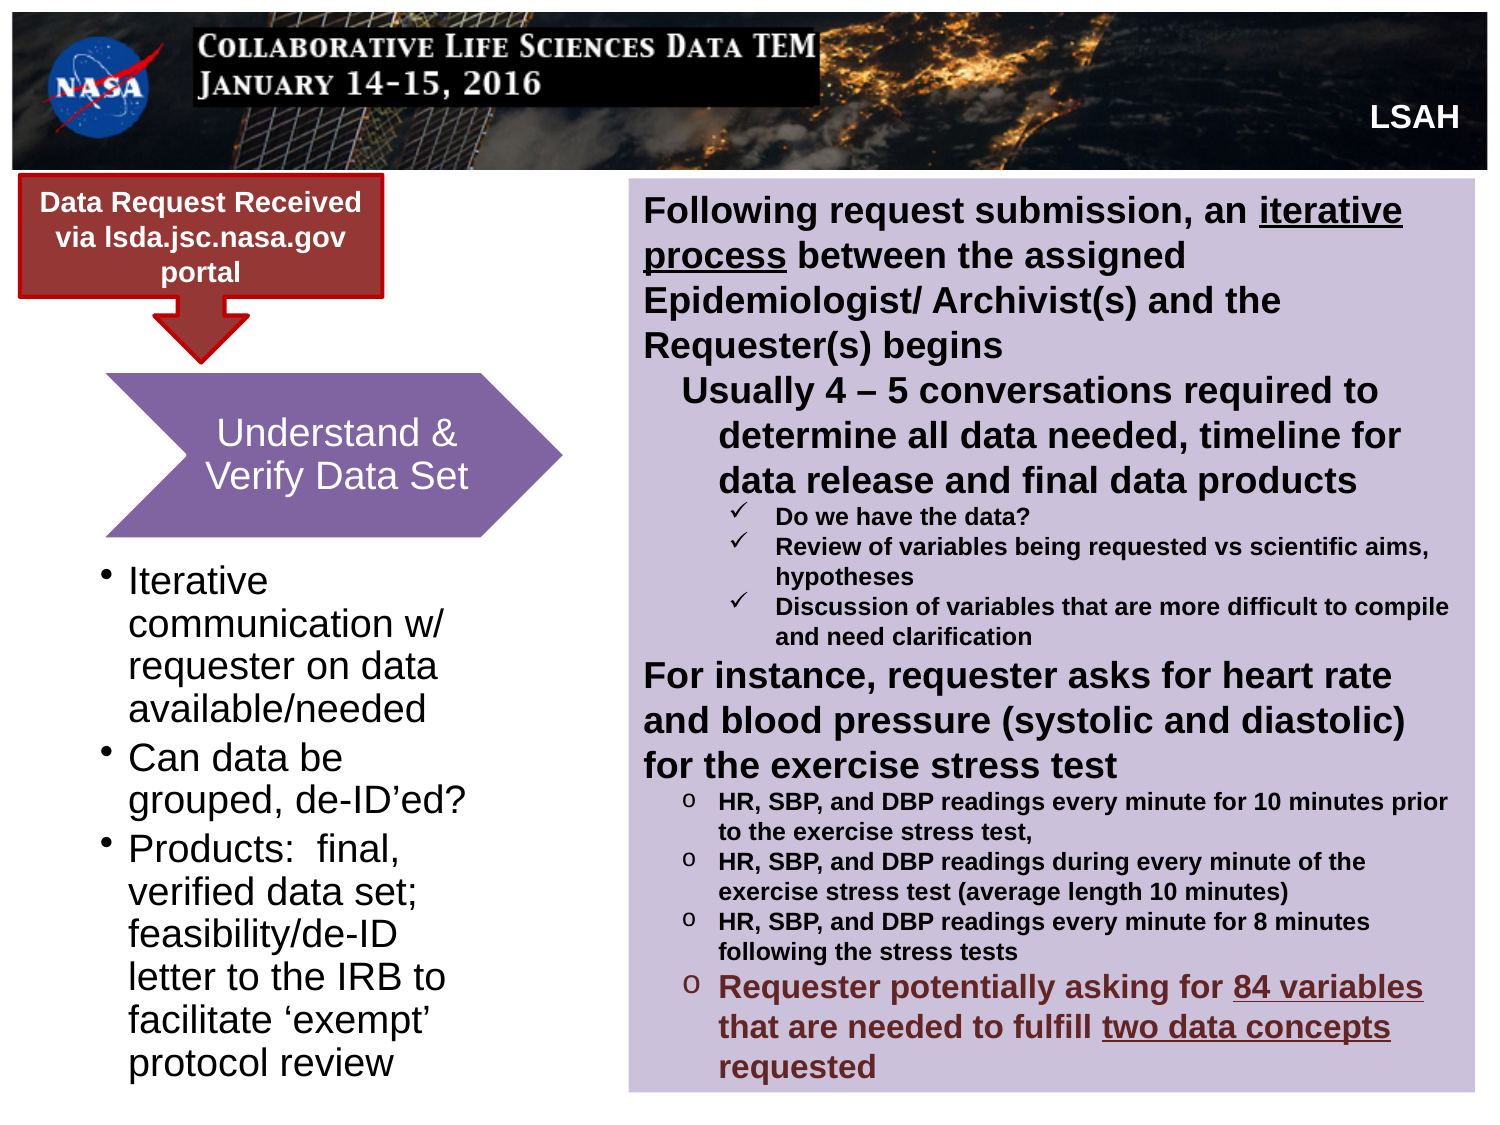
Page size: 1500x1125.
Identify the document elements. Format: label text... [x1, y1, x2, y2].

text_box Following request submission, an iterative process between the assigned Epidemiologist/ Archivist(s) and the Requester(s) begins Usually 4 – 5 conversations required to determine all data needed, timeline for data release and final data products Do we have the data? Review of variables being requested vs scientific aims, hypotheses Discussion of variables that are more difficult to compile and need clarification For instance, requester asks for heart rate and blood pressure (systolic and diastolic) for the exercise stress test HR, SBP, and DBP readings every minute for 10 minutes prior to the exercise stress test, HR, SBP, and DBP readings during every minute of the exercise stress test (average length 10 minutes) HR, SBP, and DBP readings every minute for 8 minutes following the stress tests Requester potentially asking for 84 variables that are needed to fulfill two data concepts requested [628, 178, 1475, 1093]
picture [0, 12, 1500, 170]
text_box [99, 349, 567, 1101]
text_box Data Request Received via lsda.jsc.nasa.gov portal [17, 172, 385, 348]
